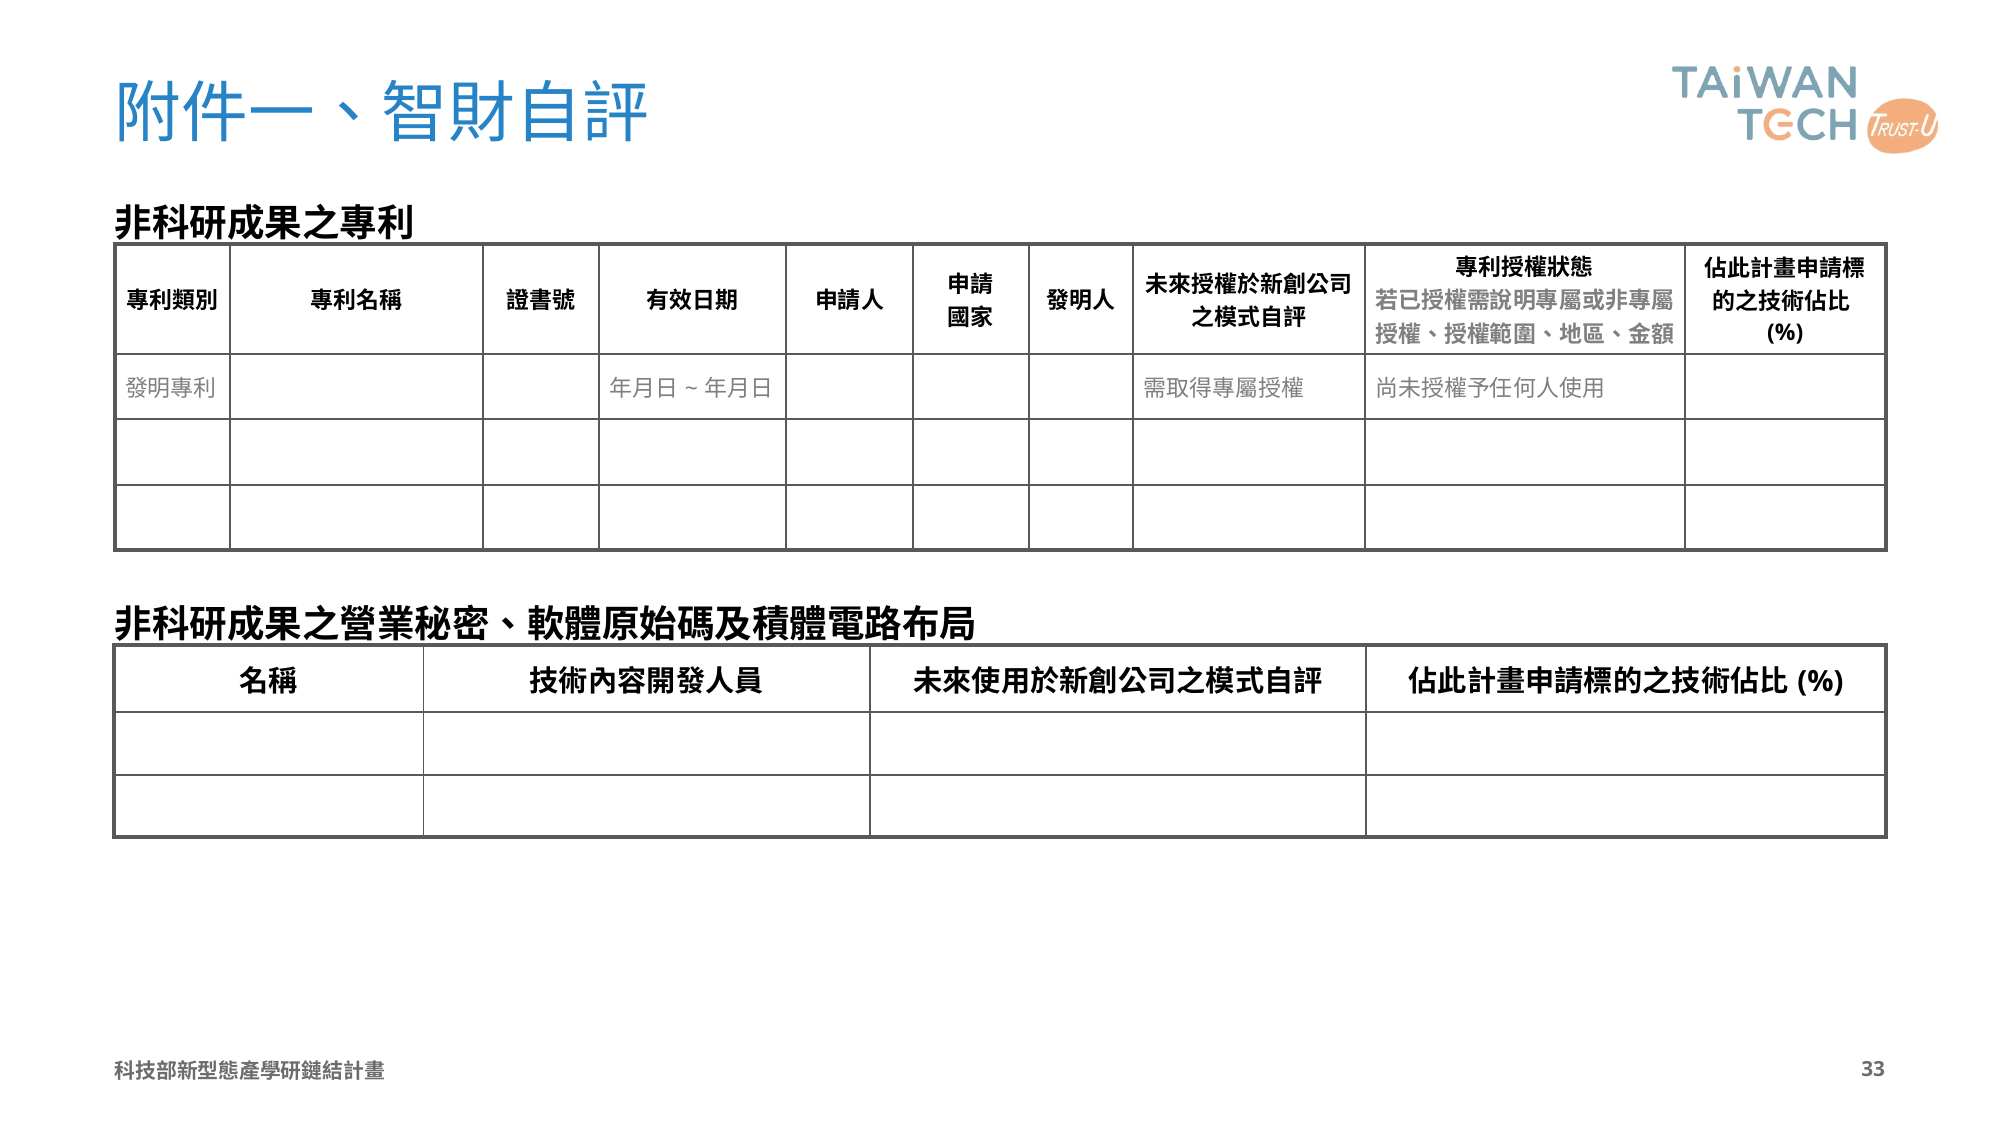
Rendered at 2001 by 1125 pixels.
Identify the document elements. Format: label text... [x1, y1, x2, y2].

table_cell [1134, 486, 1364, 548]
table_cell [1686, 420, 1884, 484]
table_header 證書號 [484, 251, 598, 353]
text_box 非科研成果之營業秘密、軟體原始碼及積體電路布局 [99, 570, 1838, 653]
table_cell [871, 776, 1365, 835]
table_header 發明人 [1030, 251, 1132, 353]
table_cell [1367, 776, 1884, 835]
table_cell [1686, 486, 1884, 548]
table_cell [600, 420, 785, 484]
table_header 佔此計畫申請標的之技術佔比(%) [1686, 246, 1884, 353]
table_cell [231, 486, 482, 548]
table_cell [484, 420, 598, 484]
table_header 專利類別 [117, 251, 229, 353]
table_header 技術內容開發人員 [424, 647, 869, 711]
table_cell 年月日~年月日 [600, 355, 785, 418]
table_cell [484, 486, 598, 548]
table_cell [116, 776, 423, 835]
table_header 專利授權狀態 若已授權需說明專屬或非專屬授權、授權範圍、地區、金額 [1366, 251, 1684, 353]
title 附件一、智財自評 [99, 45, 1900, 174]
table_cell 需取得專屬授權 [1134, 355, 1364, 418]
table_cell [1030, 486, 1132, 548]
table_cell [1030, 420, 1132, 484]
table_header 名稱 [116, 647, 423, 711]
table_header 申請人 [787, 251, 912, 353]
table_header 申請 國家 [914, 251, 1028, 353]
table_header 專利名稱 [231, 251, 482, 353]
table_cell [600, 486, 785, 548]
table_cell [914, 486, 1028, 548]
table_cell [1686, 355, 1884, 418]
table_cell [424, 713, 869, 774]
slide_number 科技部新型態產學研鏈結計畫 [99, 1040, 567, 1101]
table_cell [914, 355, 1028, 418]
table_cell [231, 355, 482, 418]
table_header 有效日期 [600, 251, 785, 353]
table_header 未來使用於新創公司之模式自評 [871, 647, 1365, 711]
table_cell [117, 486, 229, 548]
table_cell [424, 776, 869, 835]
table_cell [484, 355, 598, 418]
text_box 非科研成果之專利 [99, 168, 1863, 251]
table_cell 發明專利 [117, 355, 229, 418]
table_cell [787, 420, 912, 484]
table_cell [1030, 355, 1132, 418]
table_header 佔此計畫申請標的之技術佔比(%) [1367, 647, 1884, 711]
table_header 未來授權於新創公司之模式自評 [1134, 251, 1364, 353]
table_cell 尚未授權予任何人使用 [1366, 355, 1684, 418]
slide_number 32 [1433, 1040, 1900, 1101]
table_cell [787, 355, 912, 418]
table_cell [1134, 420, 1364, 484]
table_cell [1367, 713, 1884, 774]
table_cell [871, 713, 1365, 774]
table_cell [116, 713, 423, 774]
table_cell [231, 420, 482, 484]
table_cell [914, 420, 1028, 484]
table_cell [1366, 420, 1684, 484]
table_cell [1366, 486, 1684, 548]
table_cell [787, 486, 912, 548]
table_cell [117, 420, 229, 484]
